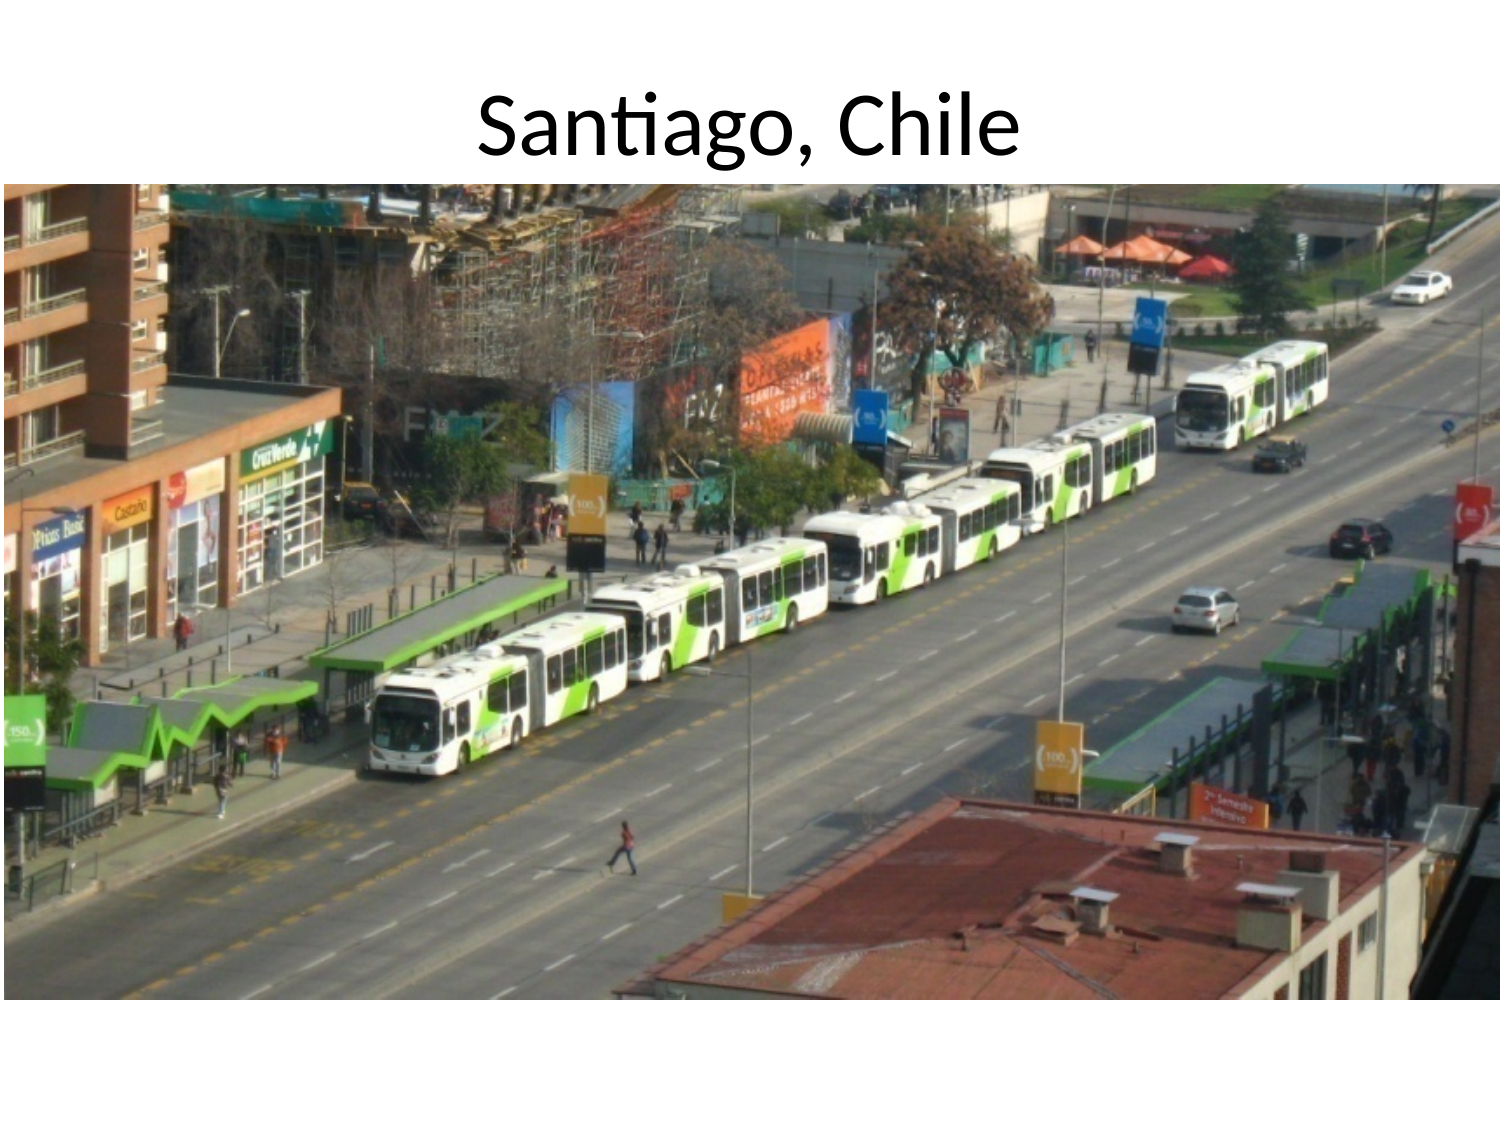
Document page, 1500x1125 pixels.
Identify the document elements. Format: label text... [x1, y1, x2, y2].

picture [4, 184, 1500, 1000]
title Santiago, Chile [75, 24, 1425, 182]
